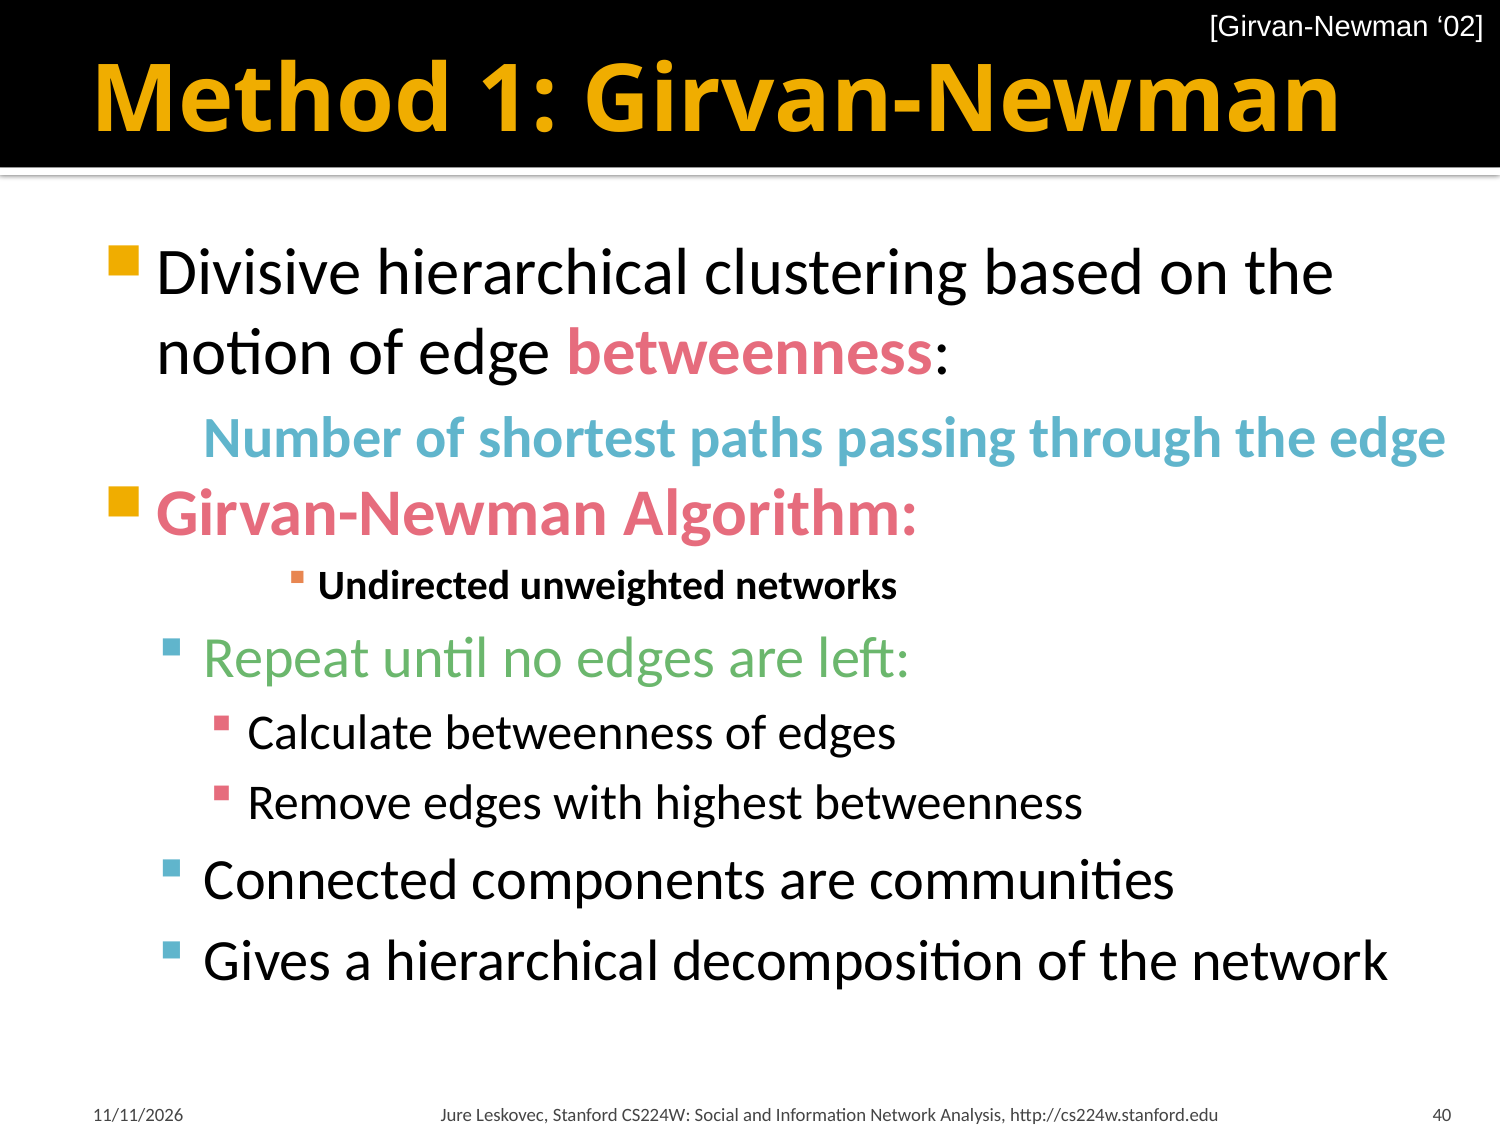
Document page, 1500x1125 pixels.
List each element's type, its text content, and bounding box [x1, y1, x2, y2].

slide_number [75, 1080, 425, 1125]
slide_number 40 [1345, 1080, 1467, 1125]
title Method 1: Girvan-Newman [75, 12, 1425, 175]
list Divisive hierarchical clustering based on the notion of edge betweenness: Number of shortest paths passing through the edge Girvan-Newman Algorithm: Undirected unweighted networks Repeat until no edges are left: Calculate betweenness of edges Remove edges with highest betweenness Connected components are communities Gives a hierarchical decomposition of the network [75, 212, 1488, 1063]
text_box [Girvan-Newman ‘02] [1194, 0, 1500, 50]
footer Jure Leskovec, Stanford CS224W: Social and Information Network Analysis, http://cs224w.stanford.edu [433, 1080, 1337, 1125]
